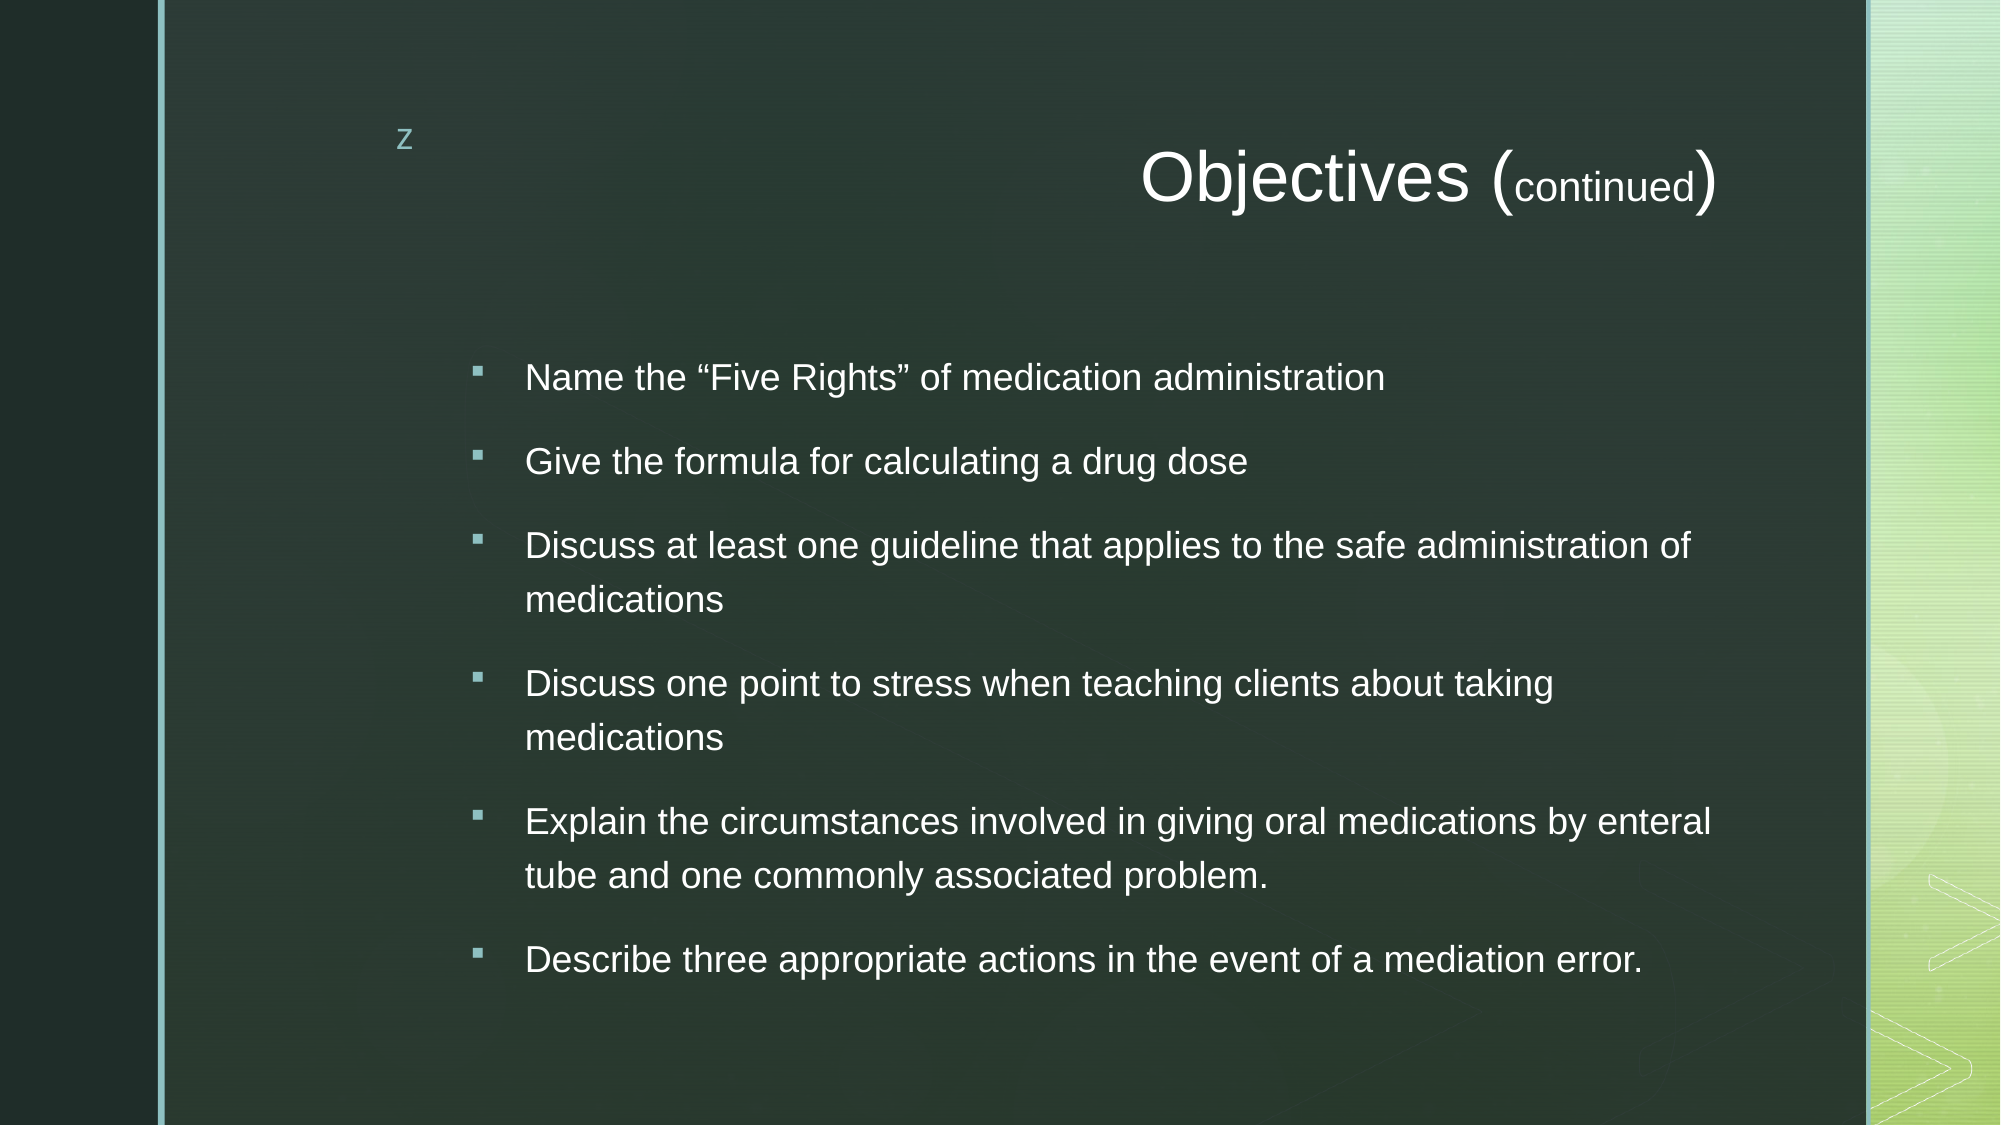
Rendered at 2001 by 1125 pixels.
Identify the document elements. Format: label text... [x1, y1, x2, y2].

picture [1871, 0, 2001, 1125]
list Name the “Five Rights” of medication administration Give the formula for calculating a drug dose Discuss at least one guideline that applies to the safe administration of medications Discuss one point to stress when teaching clients about taking medications Explain the circumstances involved in giving oral medications by enteral tube and one commonly associated problem. Describe three appropriate actions in the event of a mediation error. [454, 336, 1734, 993]
title Objectives (continued) [428, 132, 1734, 310]
